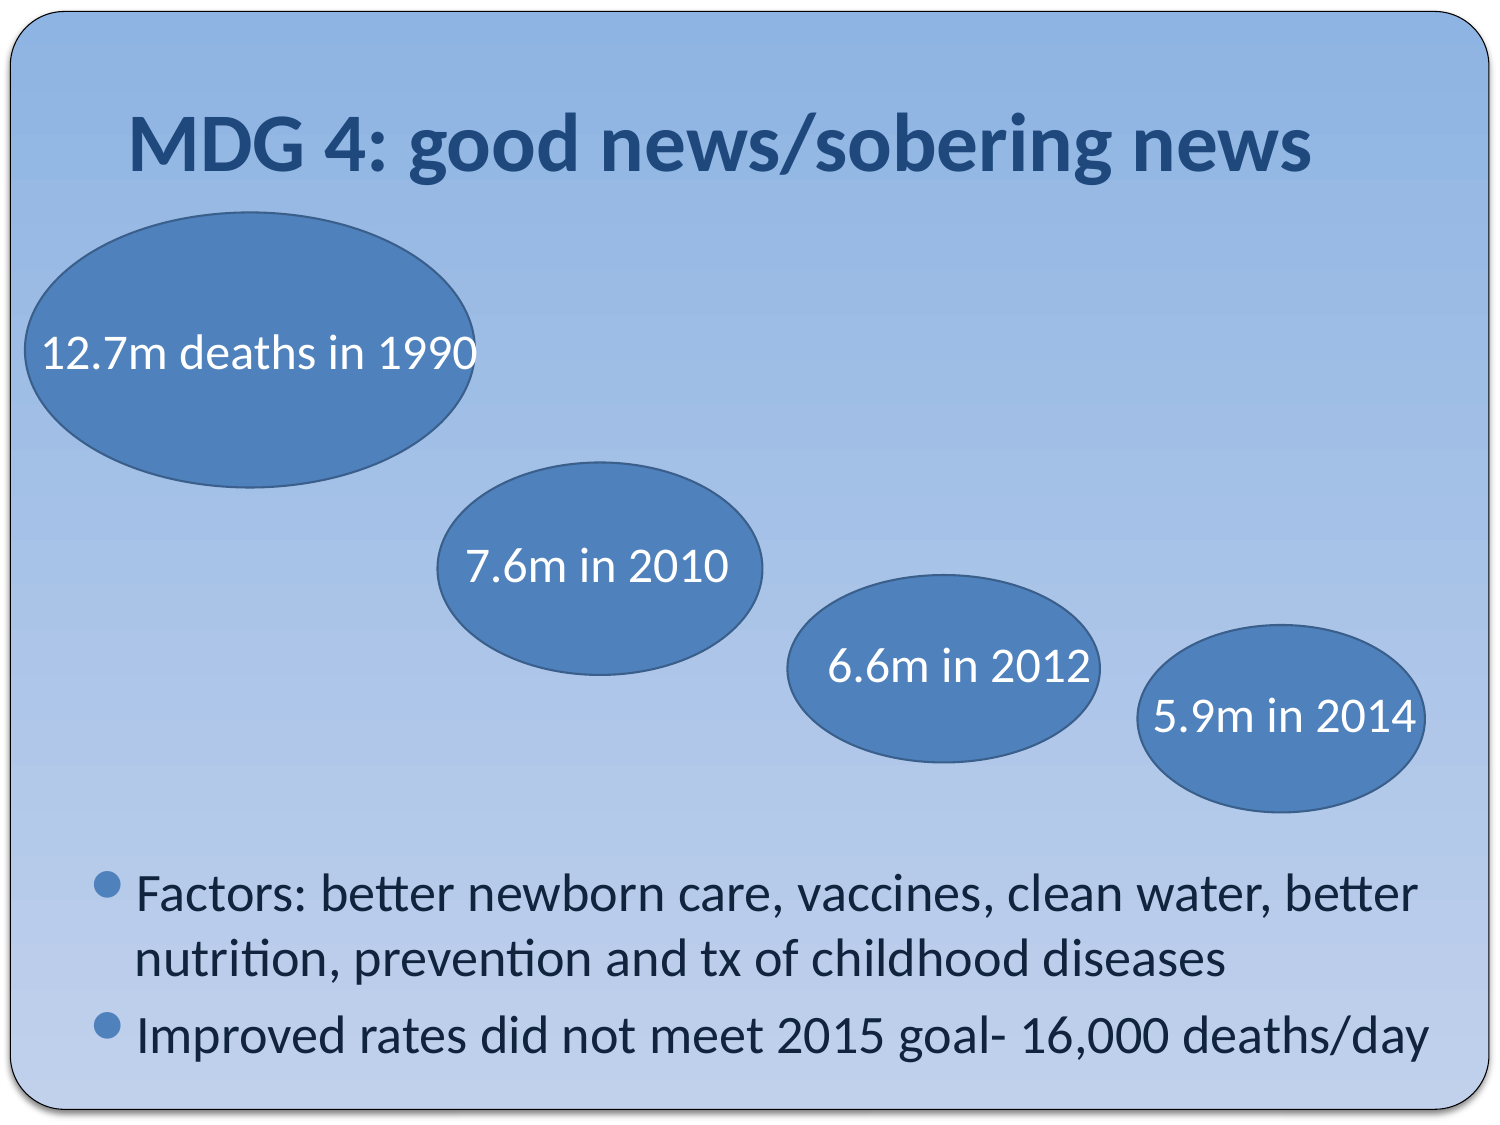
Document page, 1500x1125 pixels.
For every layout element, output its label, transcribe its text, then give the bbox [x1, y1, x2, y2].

title MDG 4: good news/sobering news [112, 49, 1388, 204]
text_box [786, 573, 1093, 764]
text_box [451, 461, 749, 524]
text_box [32, 388, 468, 489]
text_box 7.6m in 2010 [449, 524, 763, 600]
text_box 5.9m in 2014 [1137, 674, 1450, 750]
text_box [32, 211, 468, 312]
text_box 12.7m deaths in 1990 [24, 312, 513, 388]
text_box [1144, 750, 1418, 814]
text_box [1153, 623, 1409, 674]
text_box [436, 527, 757, 676]
list Factors: better newborn care, vaccines, clean water, better nutrition, prevention and tx of childhood diseases Improved rates did not meet 2015 goal- 16,000 deaths/day [74, 849, 1451, 1091]
text_box 6.6m in 2012 [812, 624, 1125, 700]
